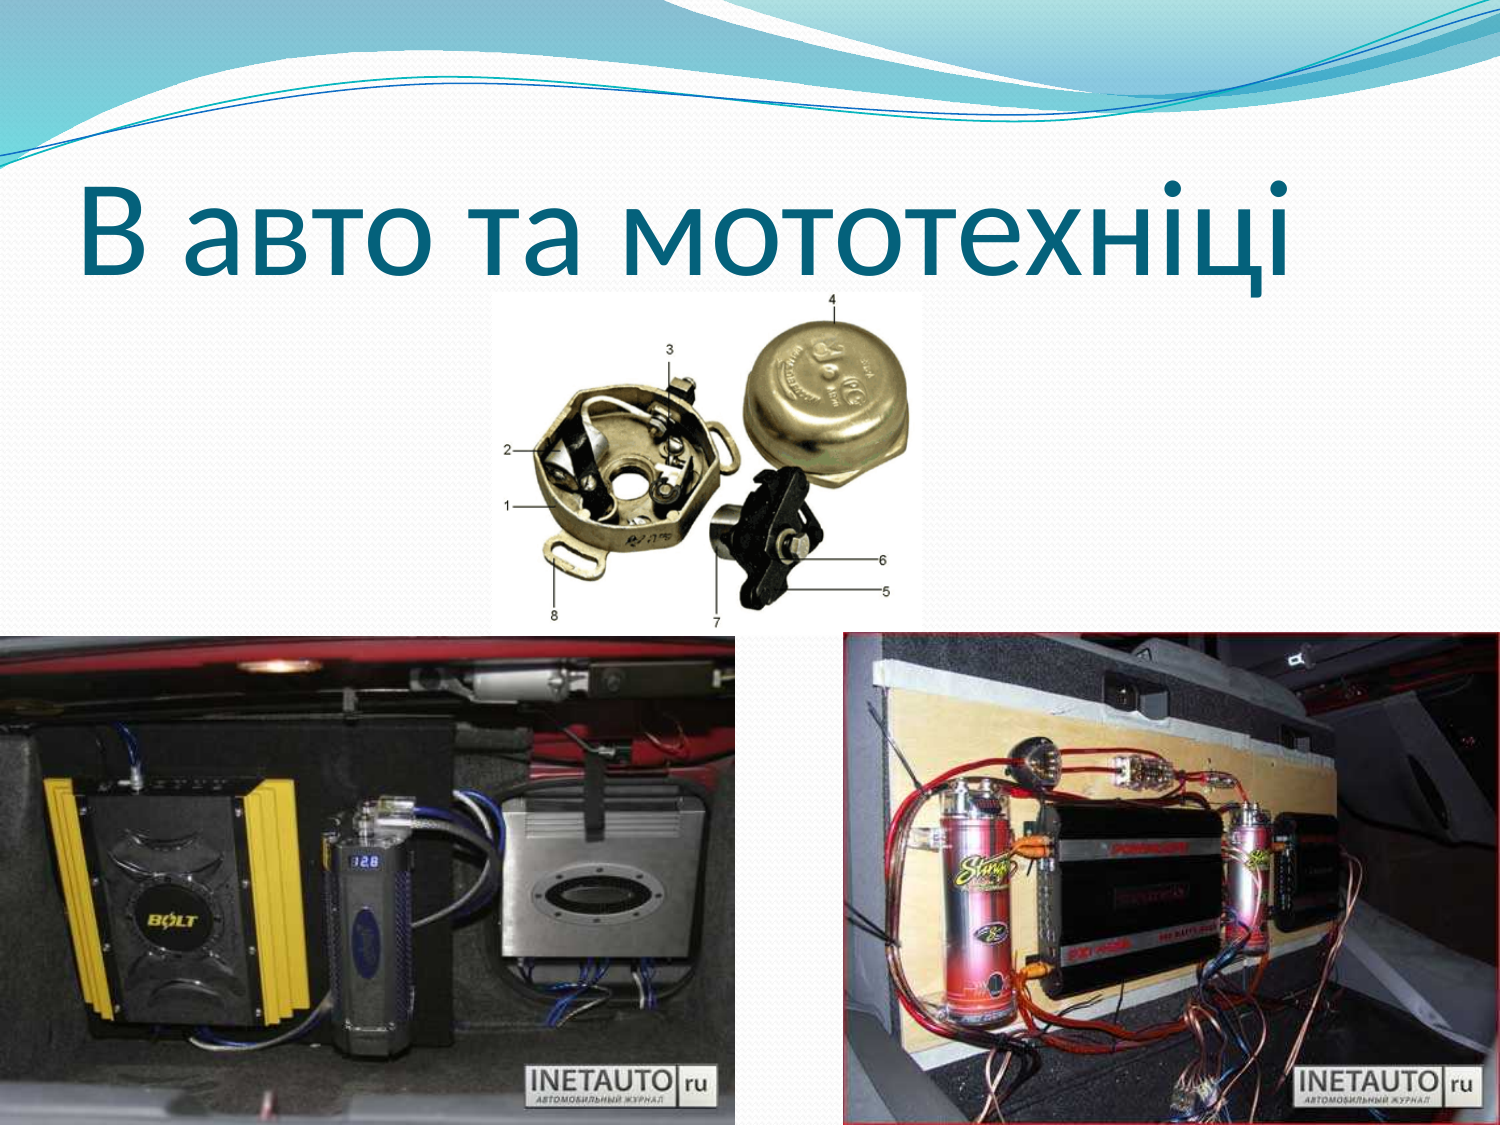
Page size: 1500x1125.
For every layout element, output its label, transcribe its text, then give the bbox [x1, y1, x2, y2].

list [843, 632, 1500, 1125]
title В авто та мототехніці [75, 115, 1425, 303]
picture [0, 636, 735, 1125]
picture [491, 292, 922, 635]
